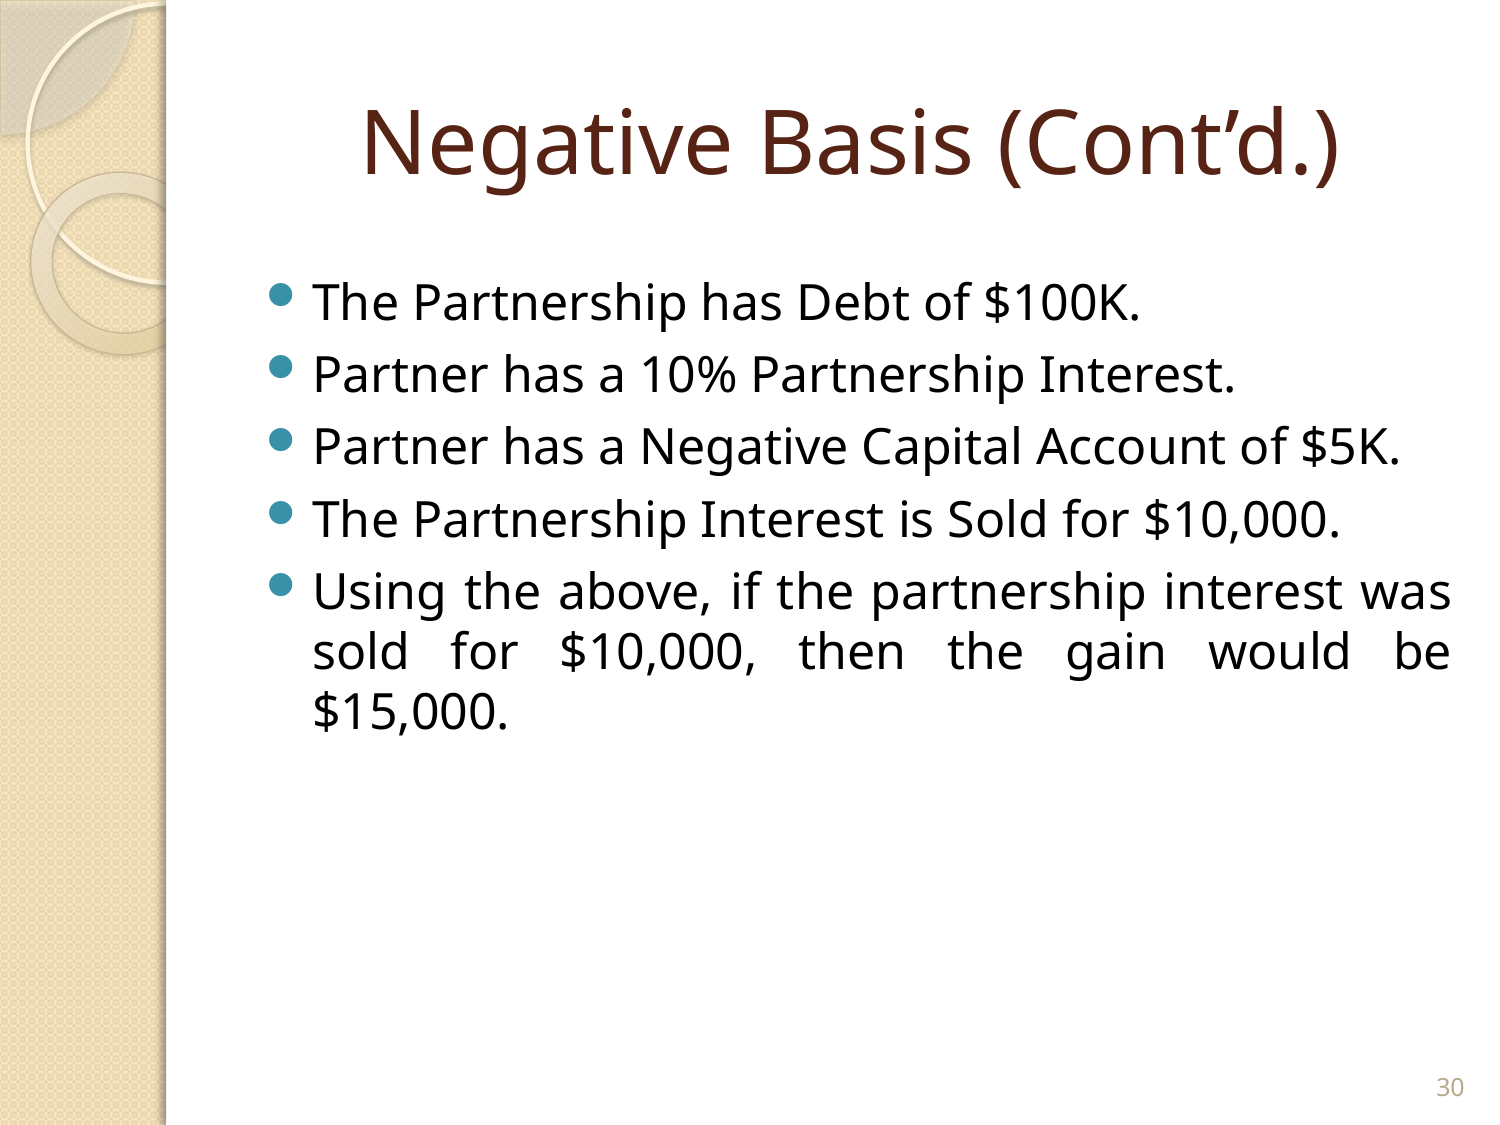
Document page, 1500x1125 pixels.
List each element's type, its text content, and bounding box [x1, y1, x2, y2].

title Negative Basis (Cont’d.) [235, 45, 1466, 233]
list The Partnership has Debt of $100K. Partner has a 10% Partnership Interest. Partner has a Negative Capital Account of $5K. The Partnership Interest is Sold for $10,000. Using the above, if the partnership interest was sold for $10,000, then the gain would be $15,000. [237, 262, 1468, 1050]
slide_number 30 [1413, 1034, 1488, 1113]
